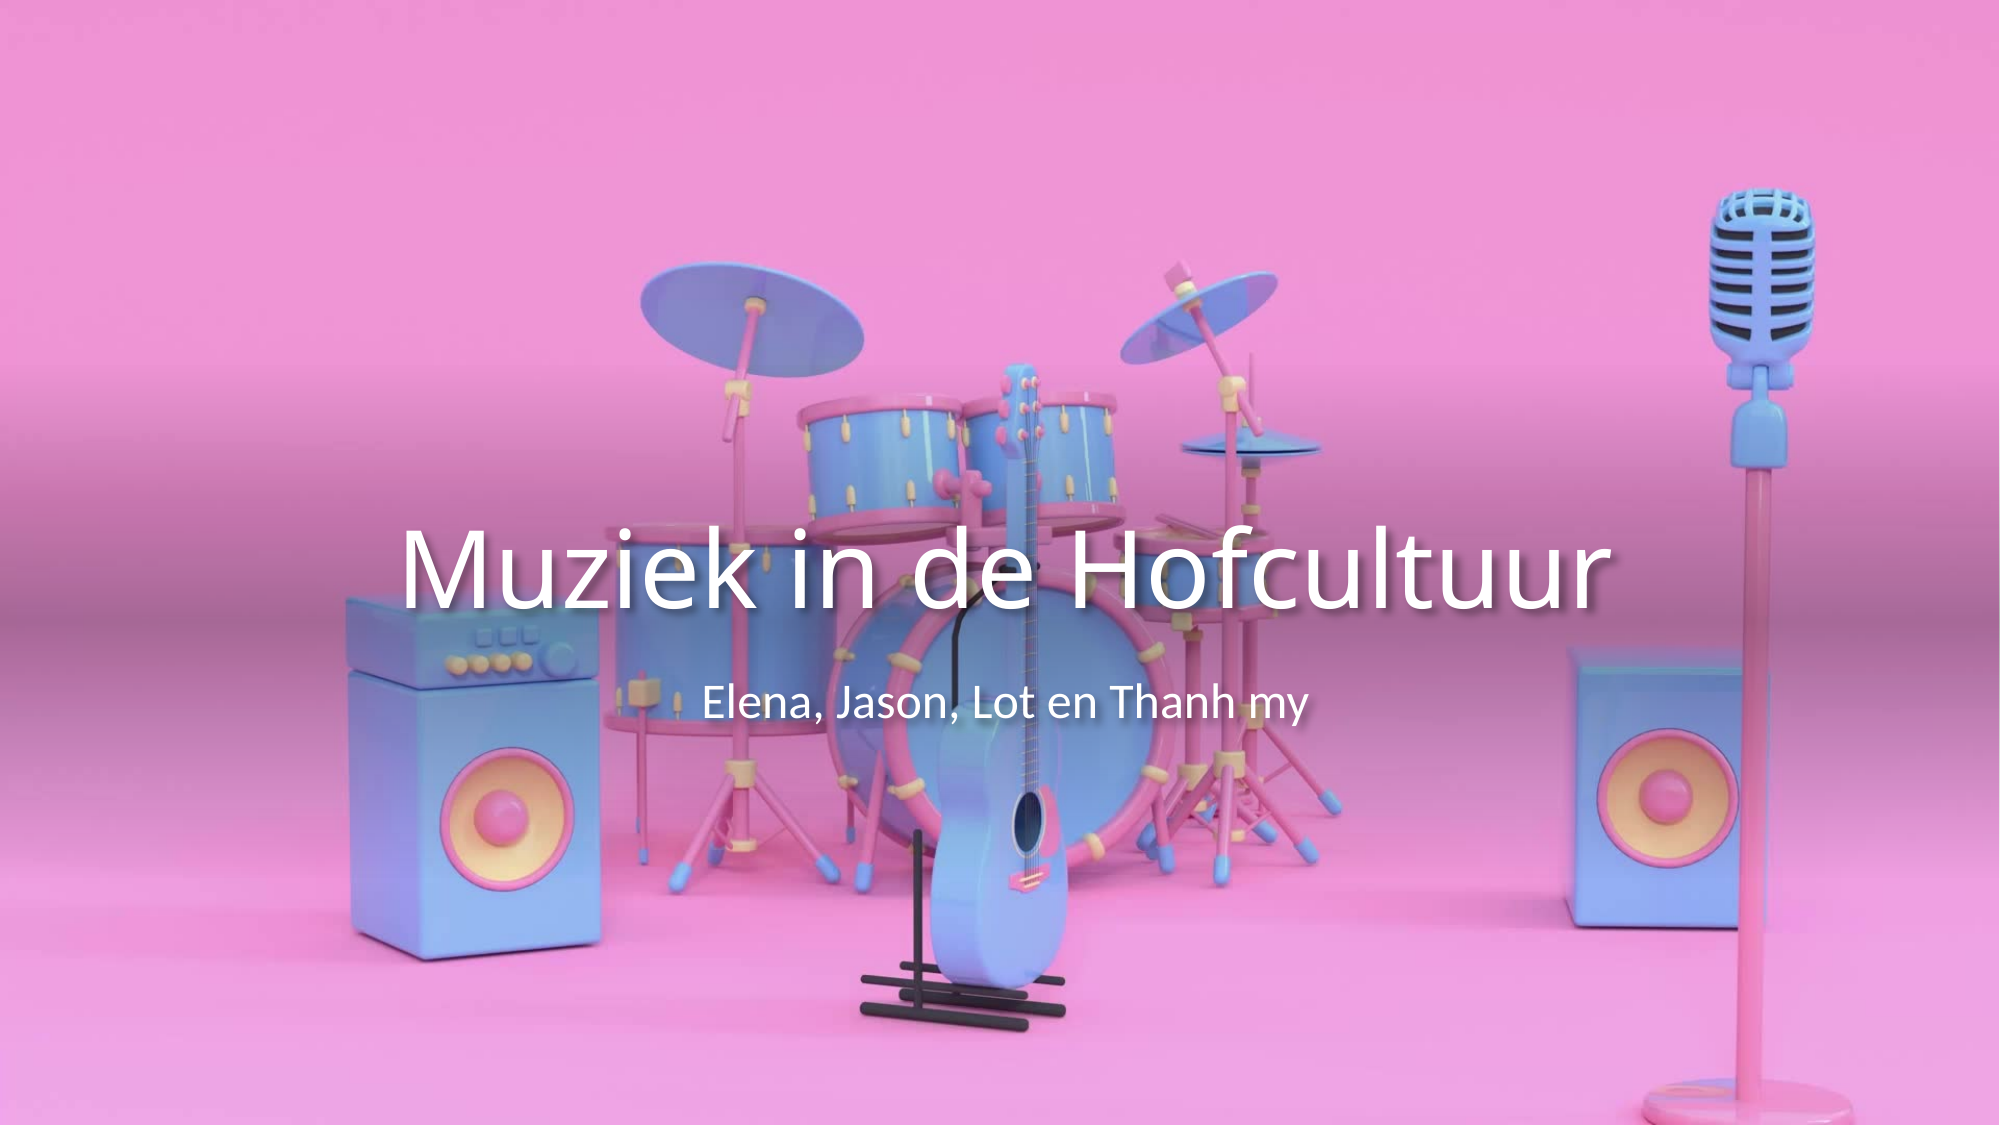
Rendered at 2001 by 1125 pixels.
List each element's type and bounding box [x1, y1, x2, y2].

text_box [0, 0, 2000, 1125]
